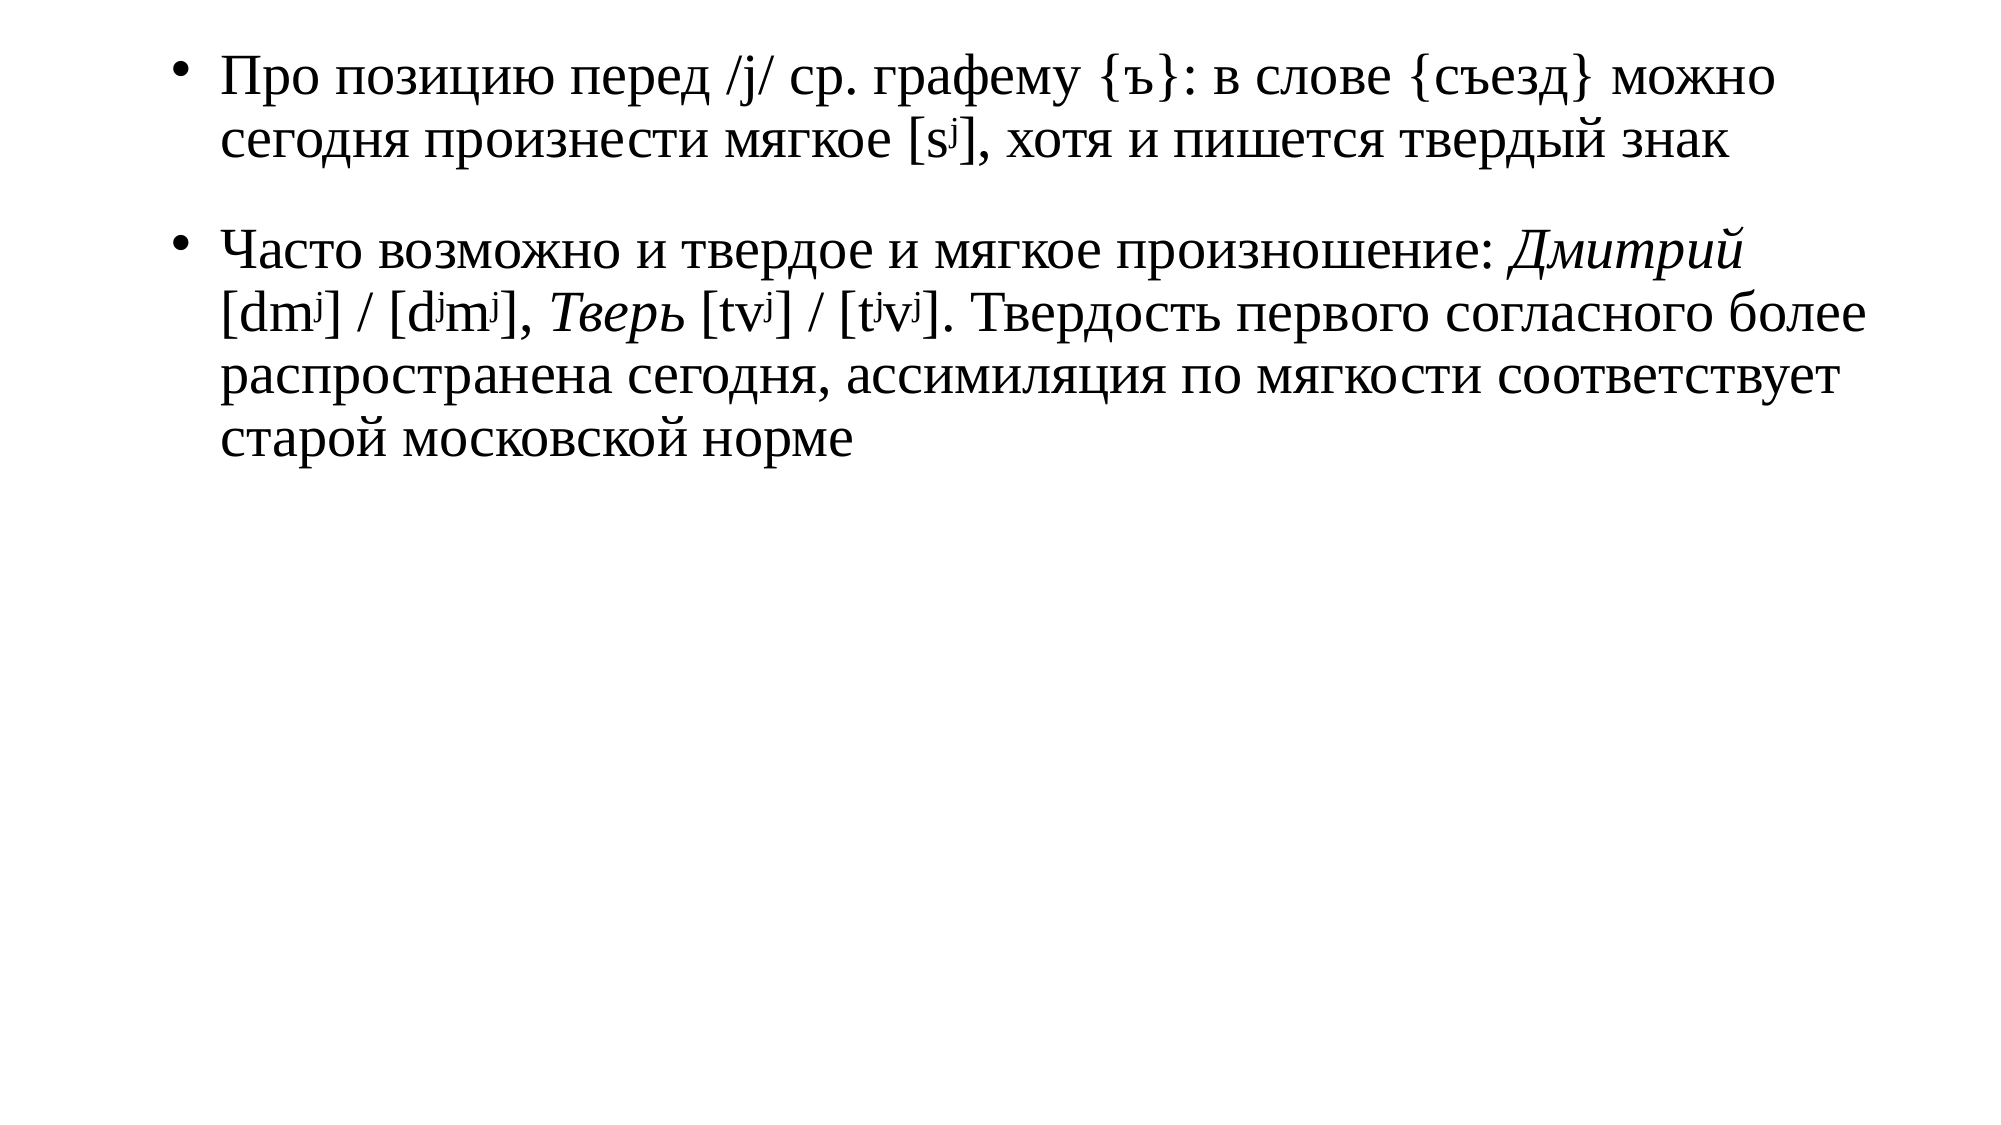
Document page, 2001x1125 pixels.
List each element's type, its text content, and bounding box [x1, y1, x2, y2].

list Про позицию перед /j/ ср. графему {ъ}: в слове {съезд} можно сегодня произнести мягкое [sʲ], хотя и пишется твердый знак Часто возможно и твердое и мягкое произношение: Дмитрий [dmʲ] / [dʲmʲ], Тверь [tvʲ] / [tʲvʲ]. Твердость первого согласного более распространена сегодня, ассимиляция по мягкости соответствует старой московской норме [156, 40, 1886, 1104]
